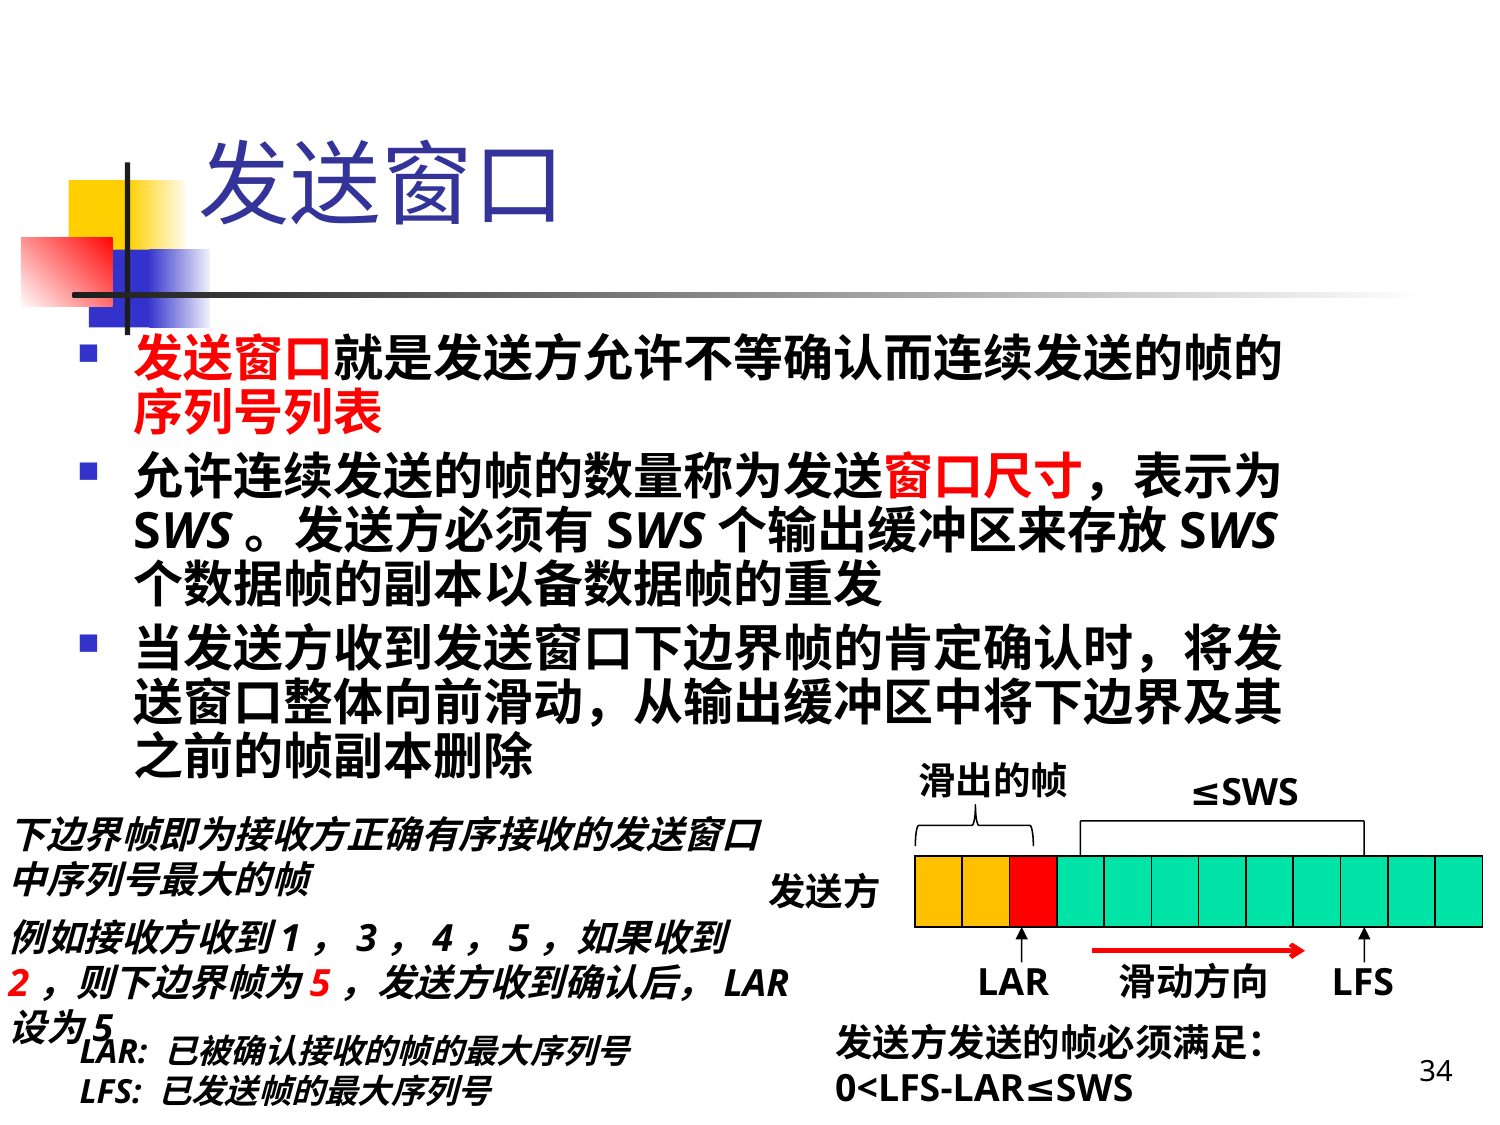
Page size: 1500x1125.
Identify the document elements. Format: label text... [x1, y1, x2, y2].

text_box [1056, 856, 1104, 927]
text_box [1198, 856, 1245, 927]
text_box 滑动方向 [1104, 950, 1317, 1011]
text_box [1151, 856, 1198, 927]
text_box 下边界帧即为接收方正确有序接收的发送窗口中序列号最大的帧 例如接收方收到1，3，4，5，如果收到2，则下边界帧为5，发送方收到确认后，LAR设为5 [0, 803, 809, 1057]
text_box LAR [962, 950, 1081, 1011]
text_box LAR: 已被确认接收的帧的最大序列号 LFS: 已发送帧的最大序列号 [64, 1023, 703, 1118]
text_box [1015, 927, 1028, 950]
list 发送窗口就是发送方允许不等确认而连续发送的帧的序列号列表 允许连续发送的帧的数量称为发送窗口尺寸，表示为SWS。发送方必须有SWS个输出缓冲区来存放SWS个数据帧的副本以备数据帧的重发 当发送方收到发送窗口下边界帧的肯定确认时，将发送窗口整体向前滑动，从输出缓冲区中将下边界及其之前的帧副本删除 [62, 326, 1338, 799]
text_box 发送方 [809, 860, 904, 921]
text_box [1340, 856, 1387, 927]
text_box 发送方发送的帧必须满足： 0<LFS-LAR≤SWS [820, 1011, 1341, 1117]
title 发送窗口 [183, 0, 1459, 244]
text_box [1387, 856, 1434, 927]
text_box [1104, 856, 1151, 927]
text_box ≤SWS [1175, 760, 1364, 821]
text_box LFS [1317, 950, 1435, 1011]
text_box [1009, 856, 1056, 927]
text_box [1245, 856, 1293, 927]
text_box [915, 856, 962, 927]
text_box [914, 810, 1035, 847]
text_box [1434, 856, 1483, 927]
text_box [1358, 927, 1371, 950]
text_box 滑出的帧 [903, 749, 1117, 810]
text_box [1293, 856, 1340, 927]
text_box [962, 856, 1009, 927]
slide_number 34 [1341, 1023, 1468, 1100]
